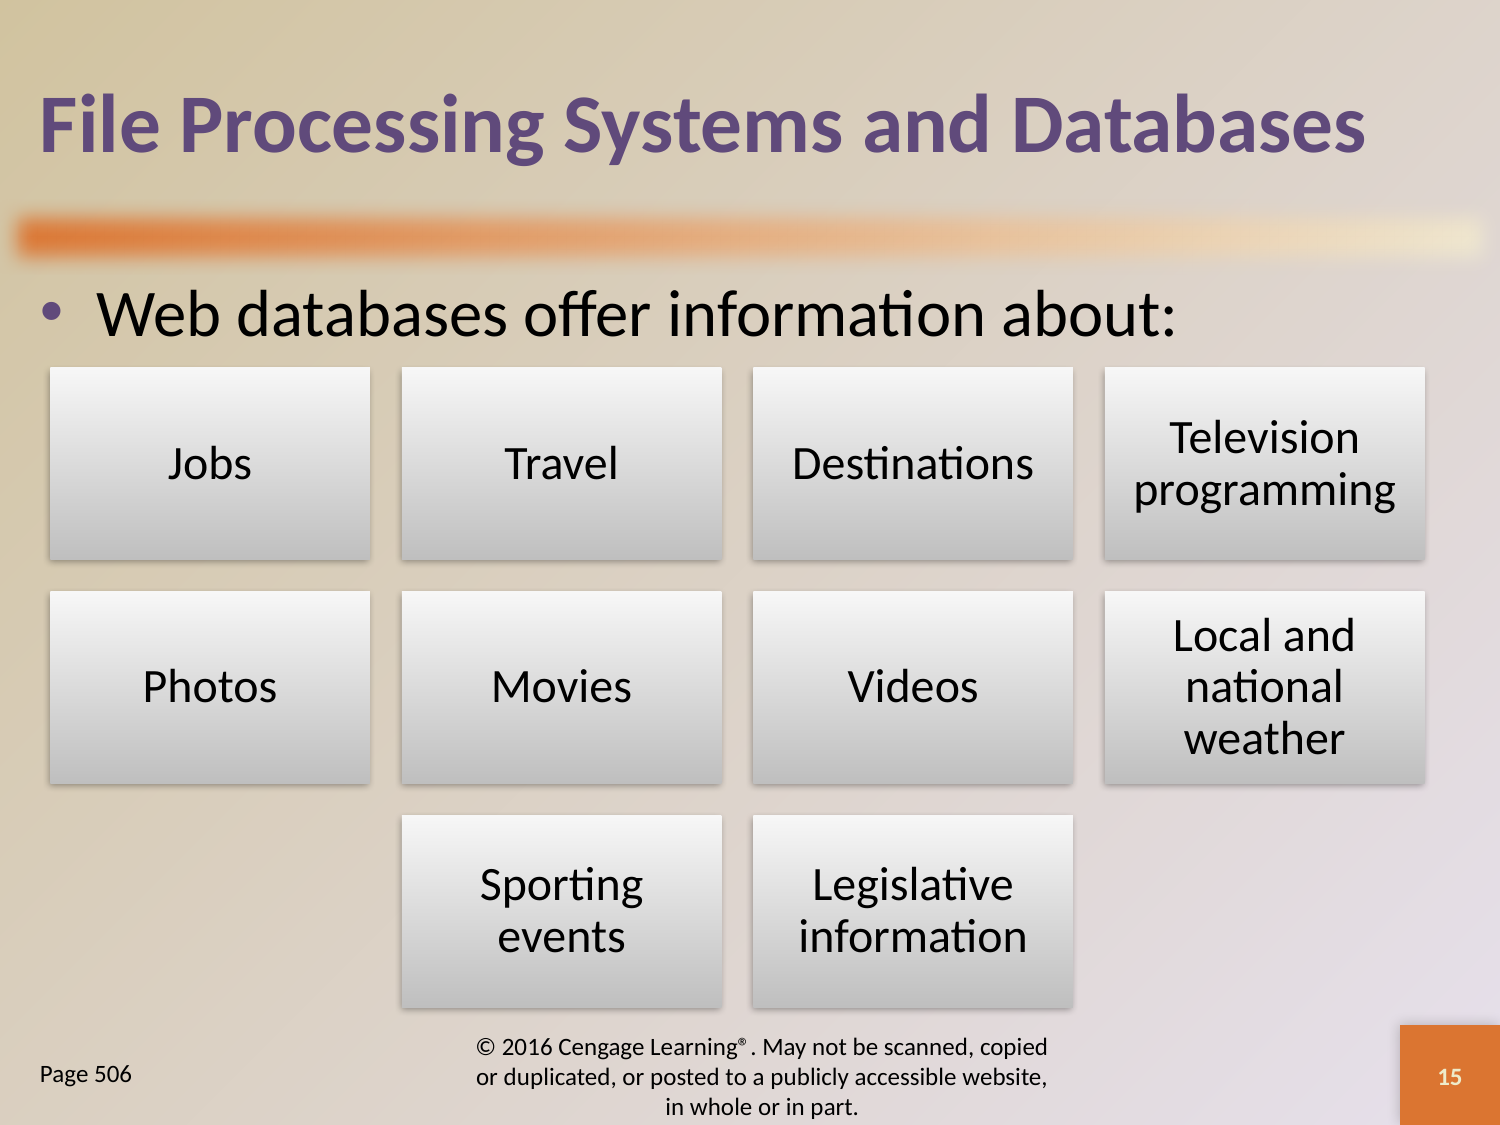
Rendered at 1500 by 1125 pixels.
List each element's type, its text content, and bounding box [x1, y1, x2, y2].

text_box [49, 349, 1426, 1026]
title File Processing Systems and Databases [24, 24, 1475, 213]
slide_number 15 [1400, 1025, 1500, 1125]
list Web databases offer information about: [24, 262, 1475, 1025]
list Page 506 [24, 1050, 300, 1125]
footer © 2016 Cengage Learning®. May not be scanned, copied or duplicated, or posted to a publicly accessible website, in whole or in part. [450, 1037, 1075, 1113]
